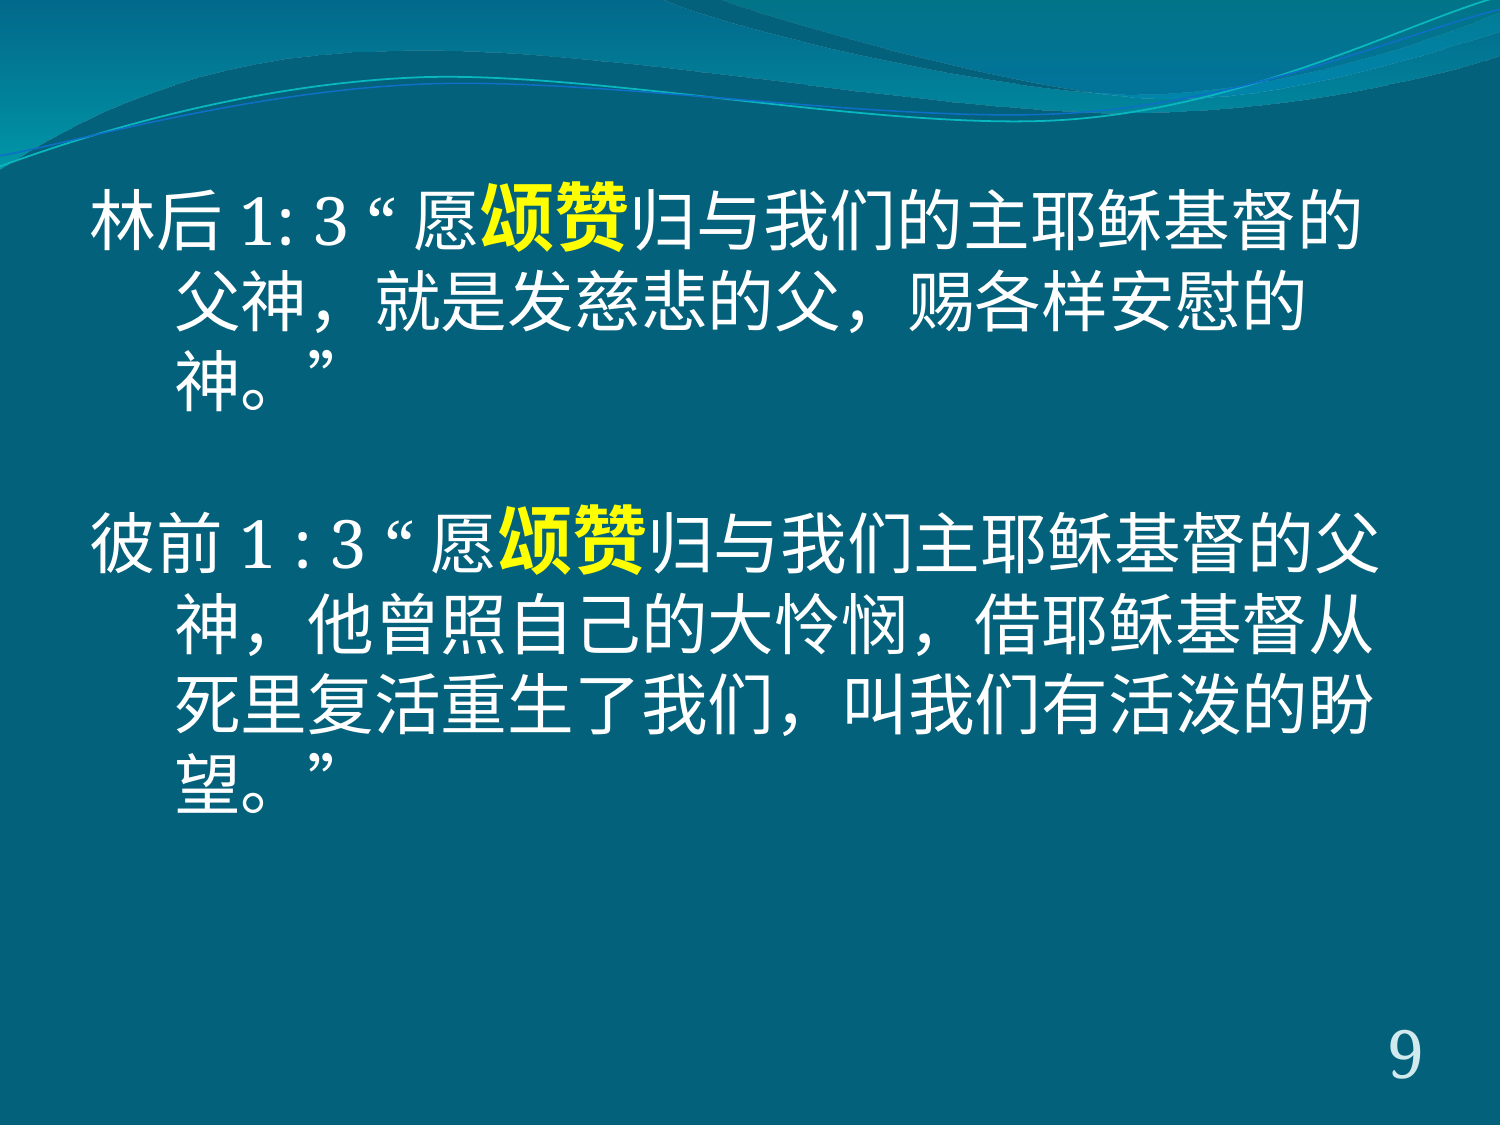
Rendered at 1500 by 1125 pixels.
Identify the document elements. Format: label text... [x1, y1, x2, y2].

list 林后1: 3 “愿颂赞归与我们的主耶稣基督的父神，就是发慈悲的父，赐各样安慰的神。” 彼前1 : 3 “愿颂赞归与我们主耶稣基督的父神，他曾照自己的大怜悯，借耶稣基督从死里复活重生了我们，叫我们有活泼的盼望。” [75, 162, 1400, 1075]
picture [1400, 1030, 1418, 1042]
slide_number 9 [1299, 1042, 1425, 1103]
